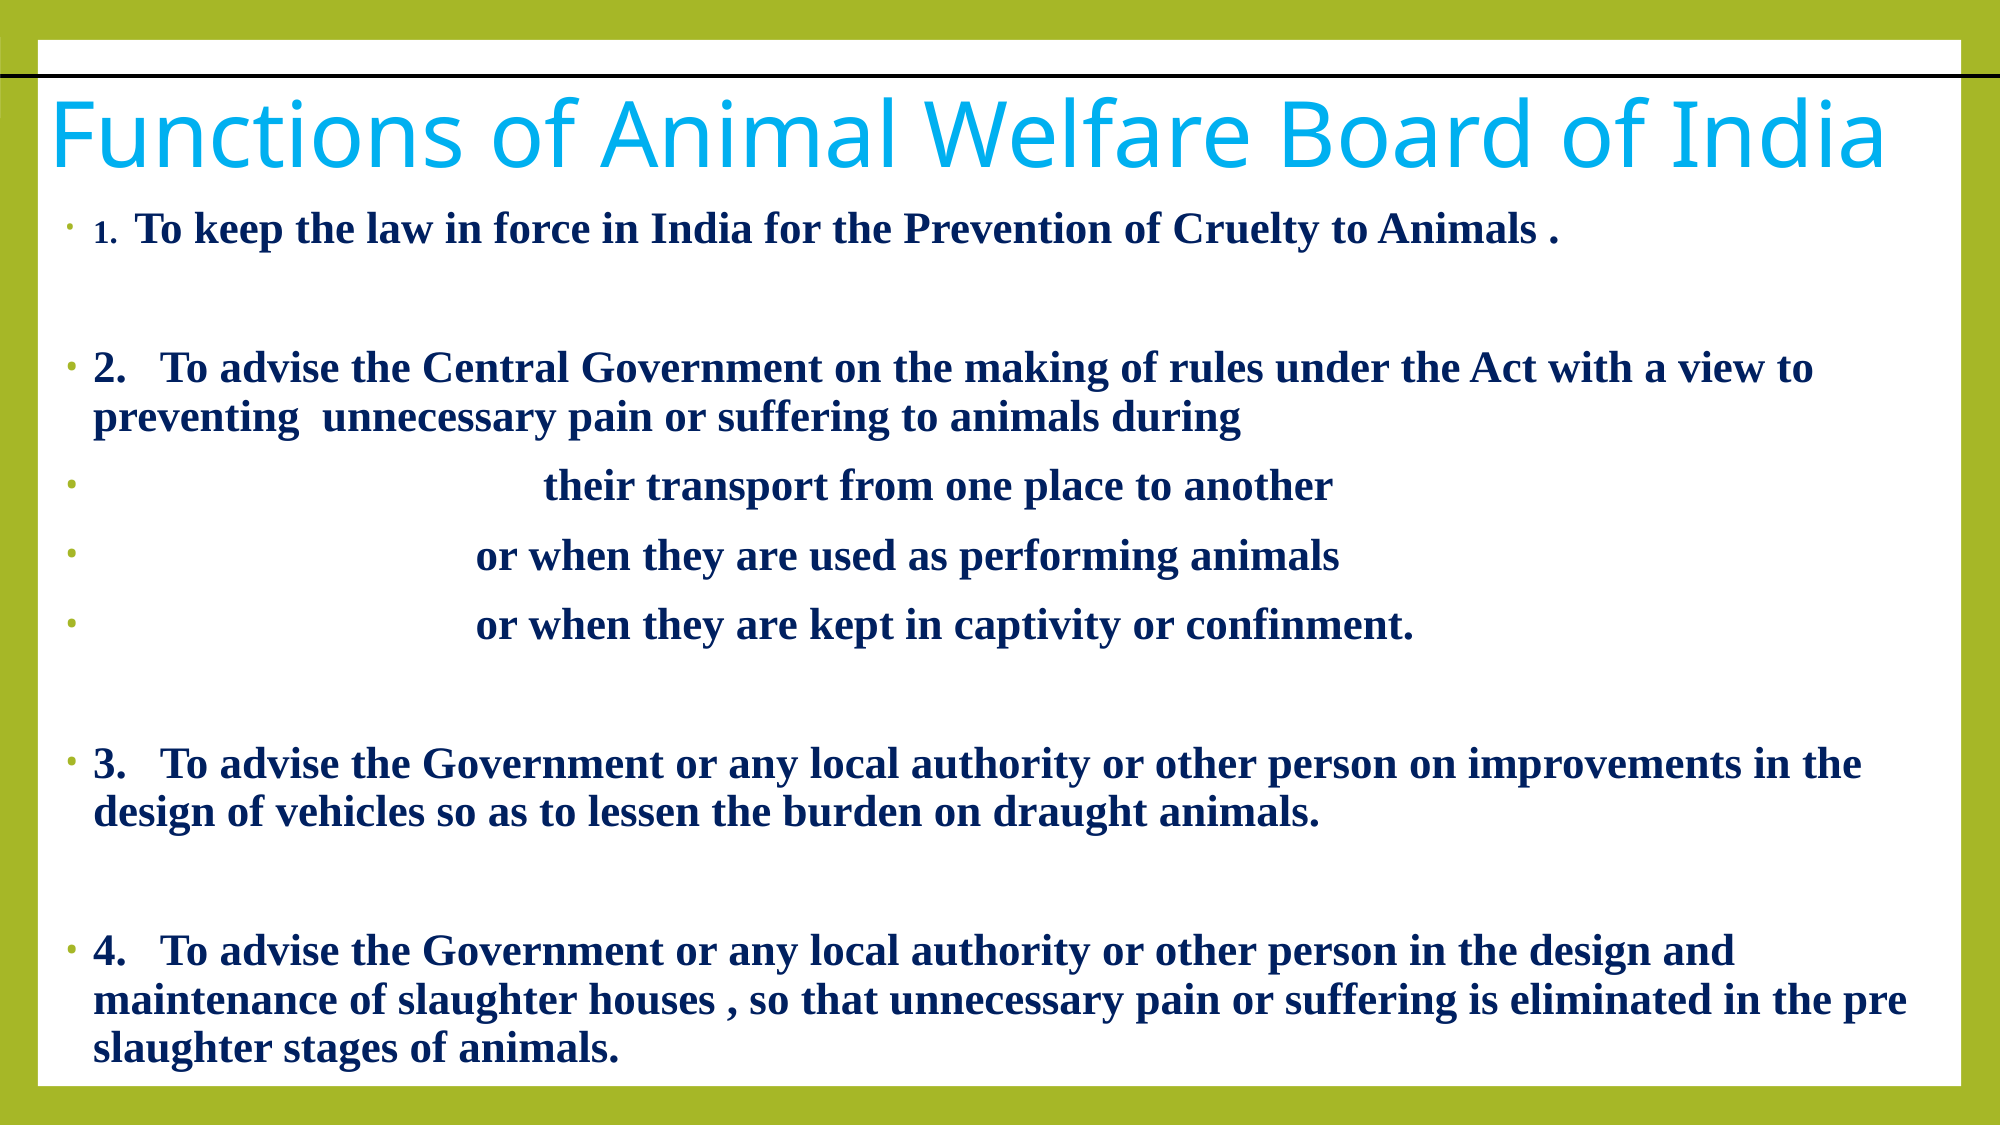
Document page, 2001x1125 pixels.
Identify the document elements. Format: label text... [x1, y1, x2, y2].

list 1. To keep the law in force in India for the Prevention of Cruelty to Animals . 2. To advise the Central Government on the making of rules under the Act with a view to preventing unnecessary pain or suffering to animals during their transport from one place to another or when they are used as performing animals or when they are kept in captivity or confinment. 3. To advise the Government or any local authority or other person on improvements in the design of vehicles so as to lessen the burden on draught animals. 4. To advise the Government or any local authority or other person in the design and maintenance of slaughter houses , so that unnecessary pain or suffering is eliminated in the pre slaughter stages of animals. [43, 197, 1971, 1089]
text_box [1, 74, 2000, 78]
title Functions of Animal Welfare Board of India [33, 78, 1959, 198]
